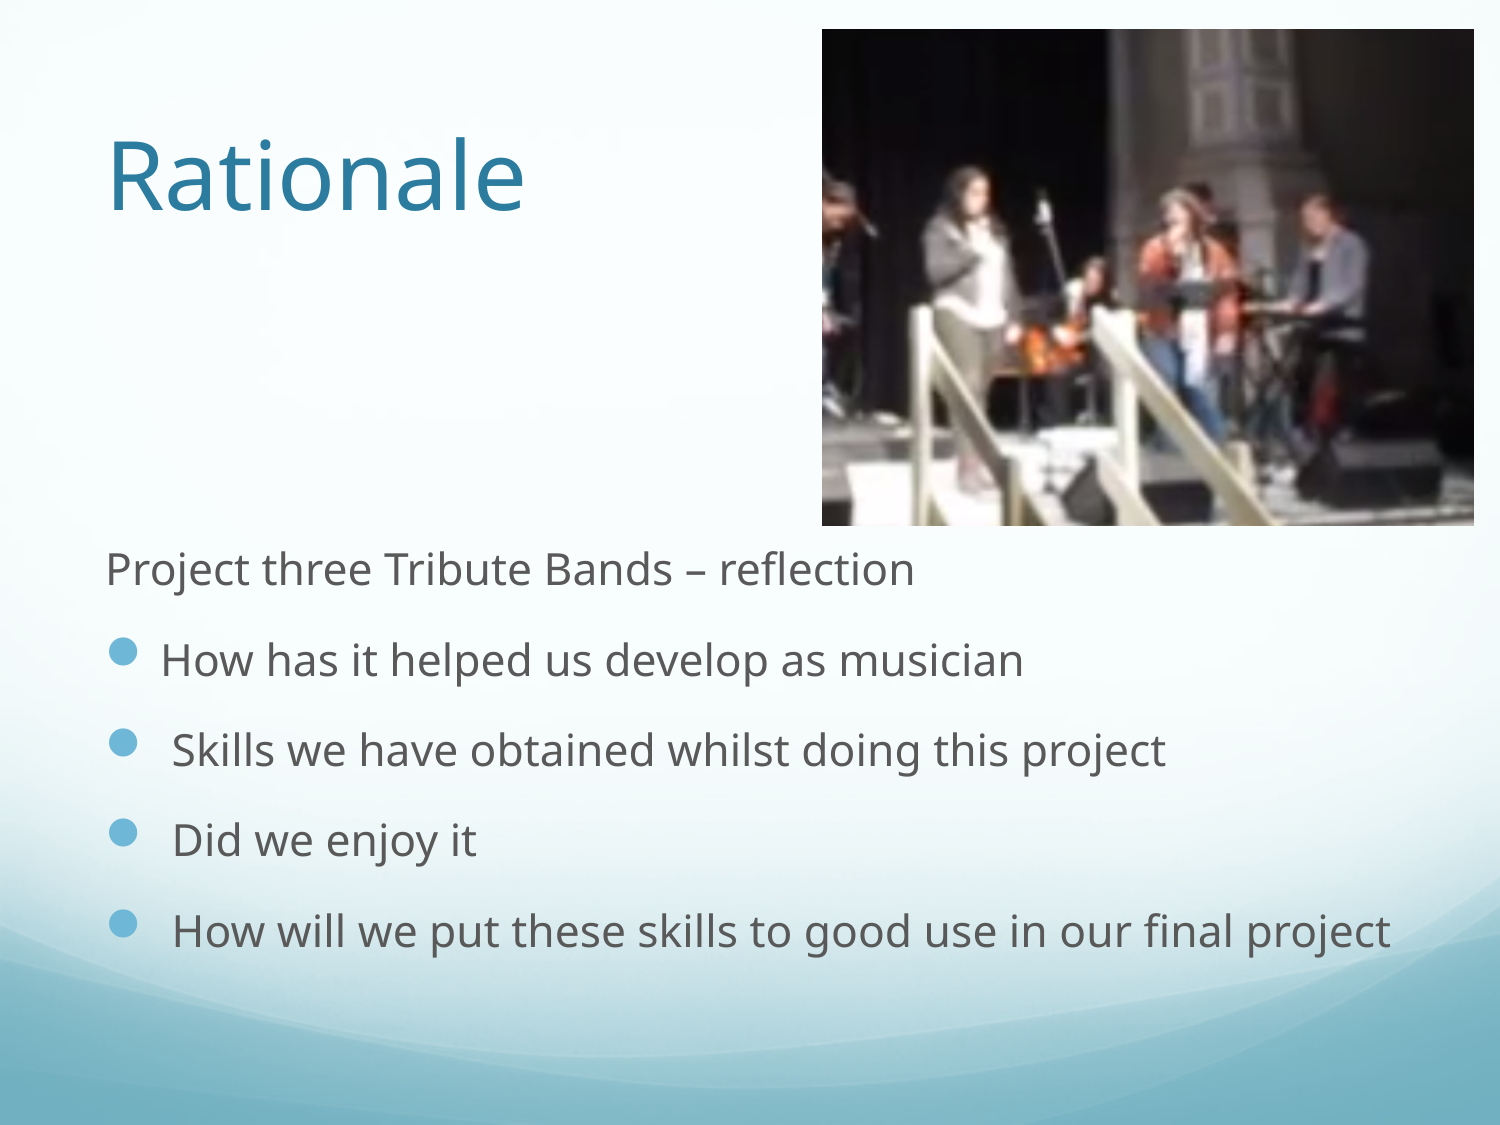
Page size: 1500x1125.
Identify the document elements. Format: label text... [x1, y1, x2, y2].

picture [821, 29, 1475, 527]
title Rationale [90, 17, 1410, 237]
list Project three Tribute Bands – reflection How has it helped us develop as musician Skills we have obtained whilst doing this project Did we enjoy it How will we put these skills to good use in our final project [90, 262, 1410, 975]
